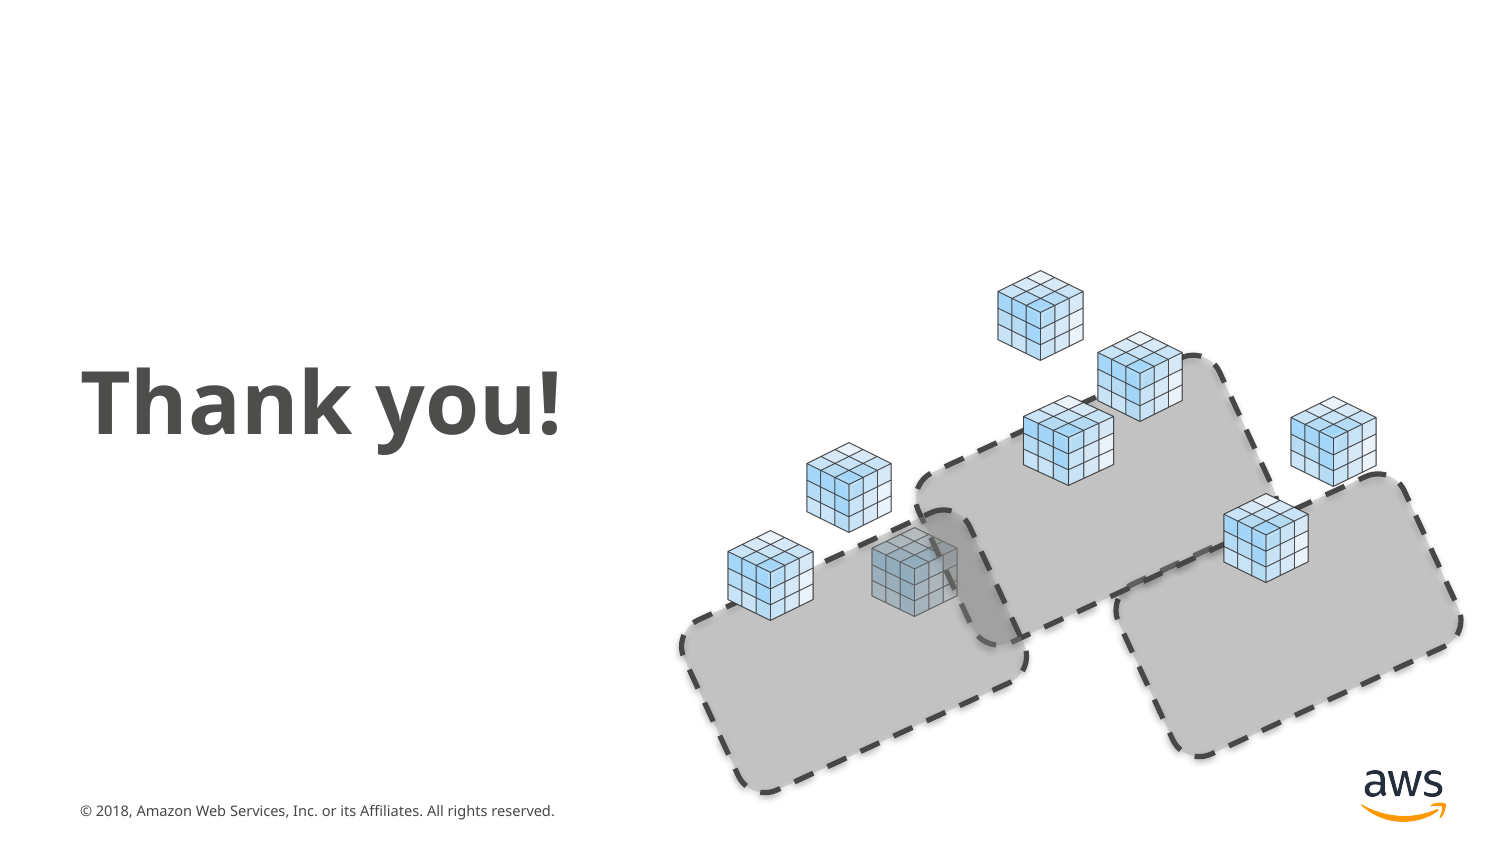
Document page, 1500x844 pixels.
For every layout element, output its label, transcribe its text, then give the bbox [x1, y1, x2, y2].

text_box [1115, 474, 1462, 758]
picture [1361, 770, 1446, 822]
text_box [915, 476, 1273, 637]
picture [720, 437, 965, 626]
picture [1216, 391, 1384, 588]
title Thank you! [65, 323, 1084, 476]
title Thank you! [1096, 323, 1340, 476]
picture [990, 265, 1190, 491]
text_box [680, 509, 1028, 794]
